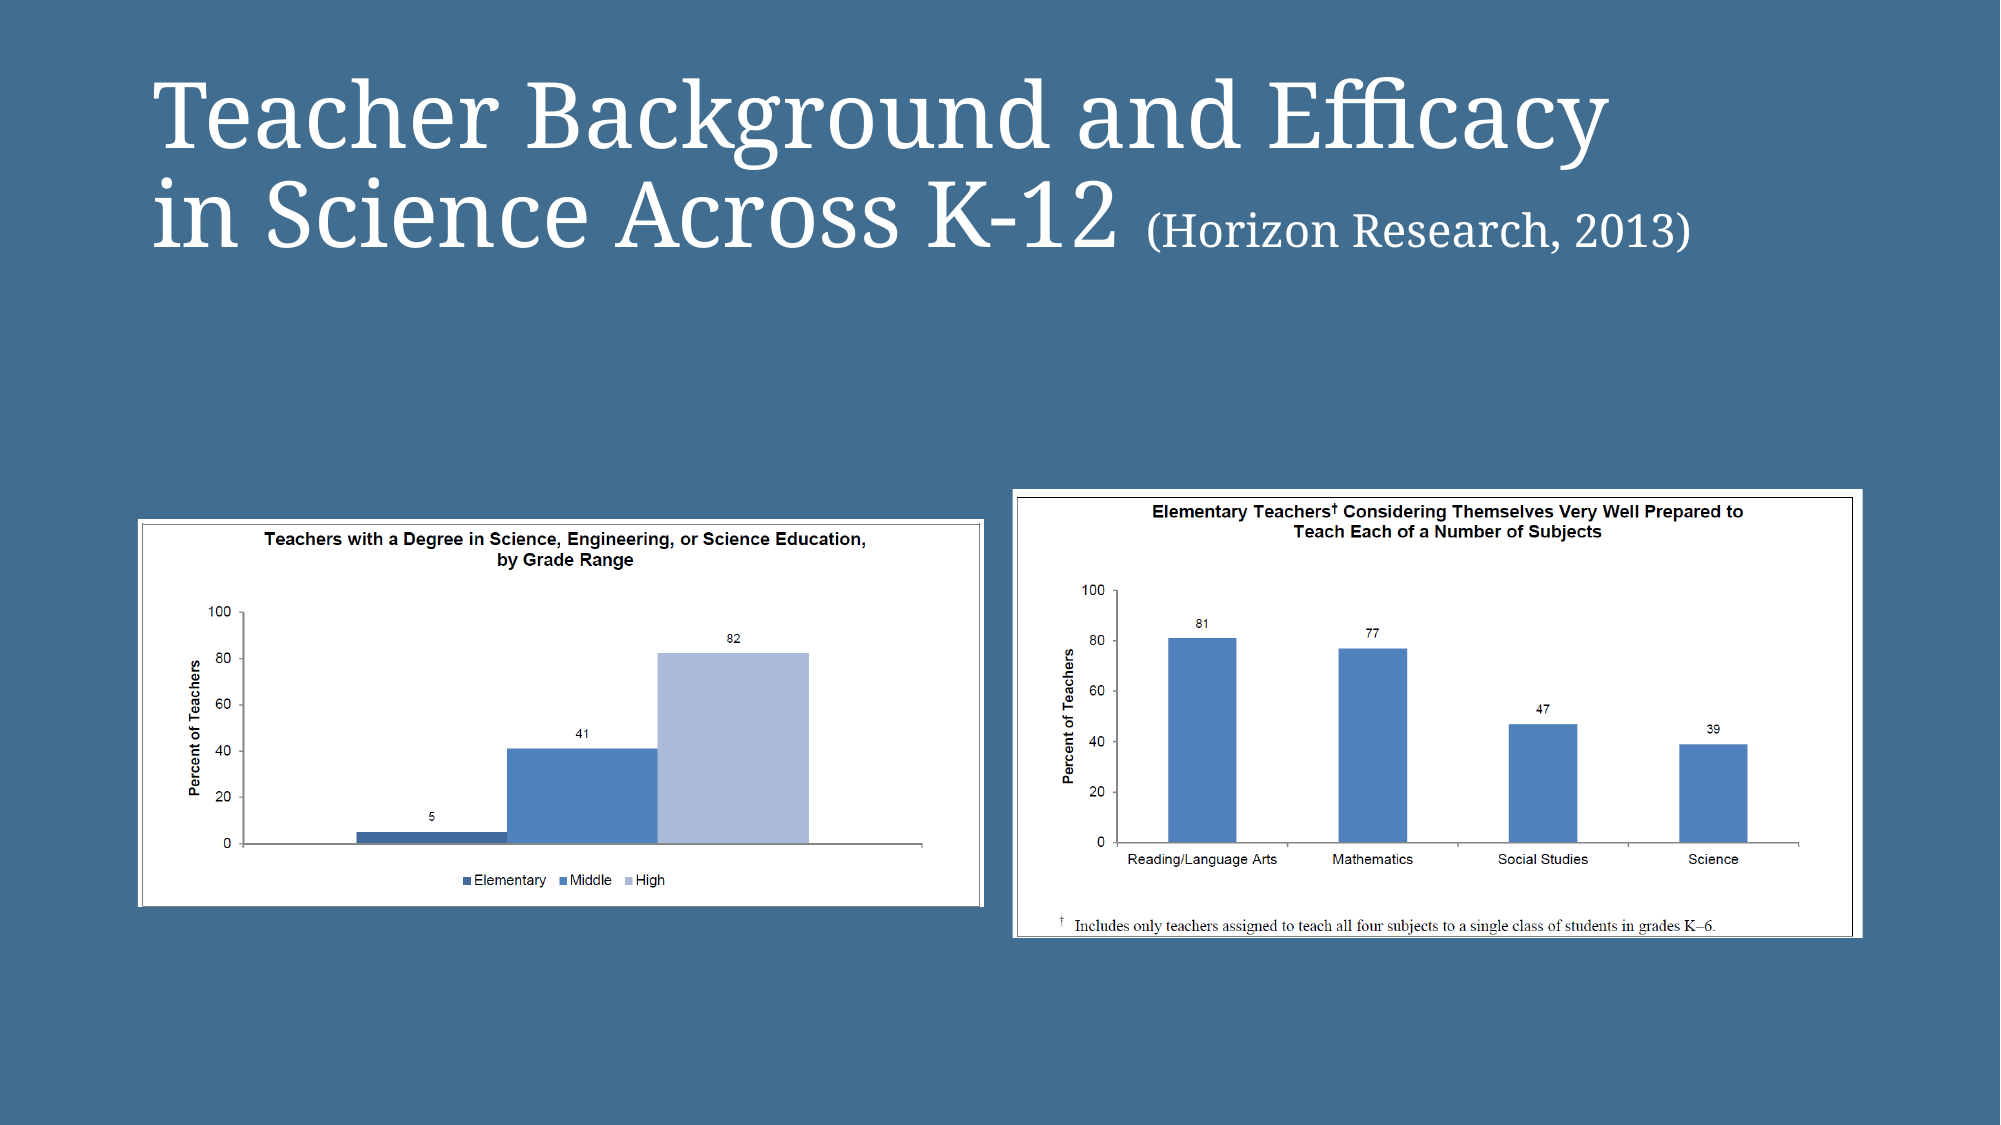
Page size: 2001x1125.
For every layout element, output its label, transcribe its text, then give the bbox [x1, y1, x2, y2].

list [137, 519, 984, 907]
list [1012, 489, 1863, 938]
title Teacher Background and Efficacy in Science Across K-12 (Horizon Research, 2013) [137, 59, 1863, 278]
